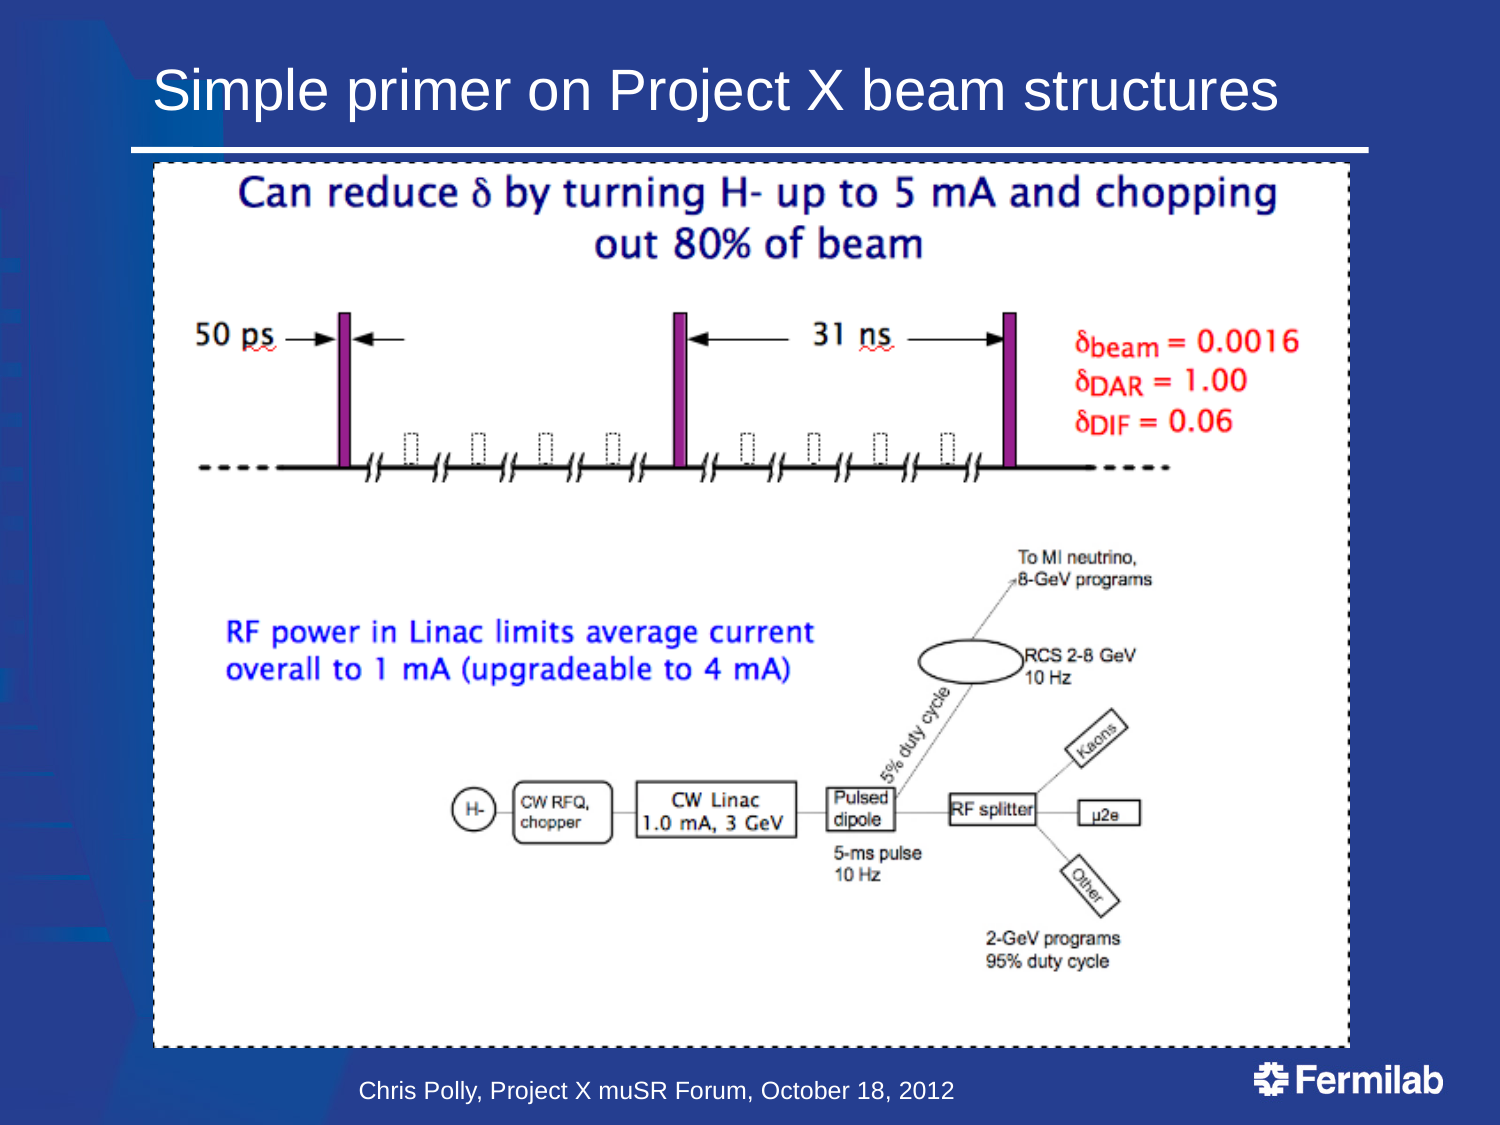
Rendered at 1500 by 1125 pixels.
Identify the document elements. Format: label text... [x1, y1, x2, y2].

picture [0, 0, 1500, 1125]
text_box Simple primer on Project X beam structures [137, 44, 1350, 130]
footer Chris Polly, Project X muSR Forum, October 18, 2012 [343, 1057, 1157, 1113]
